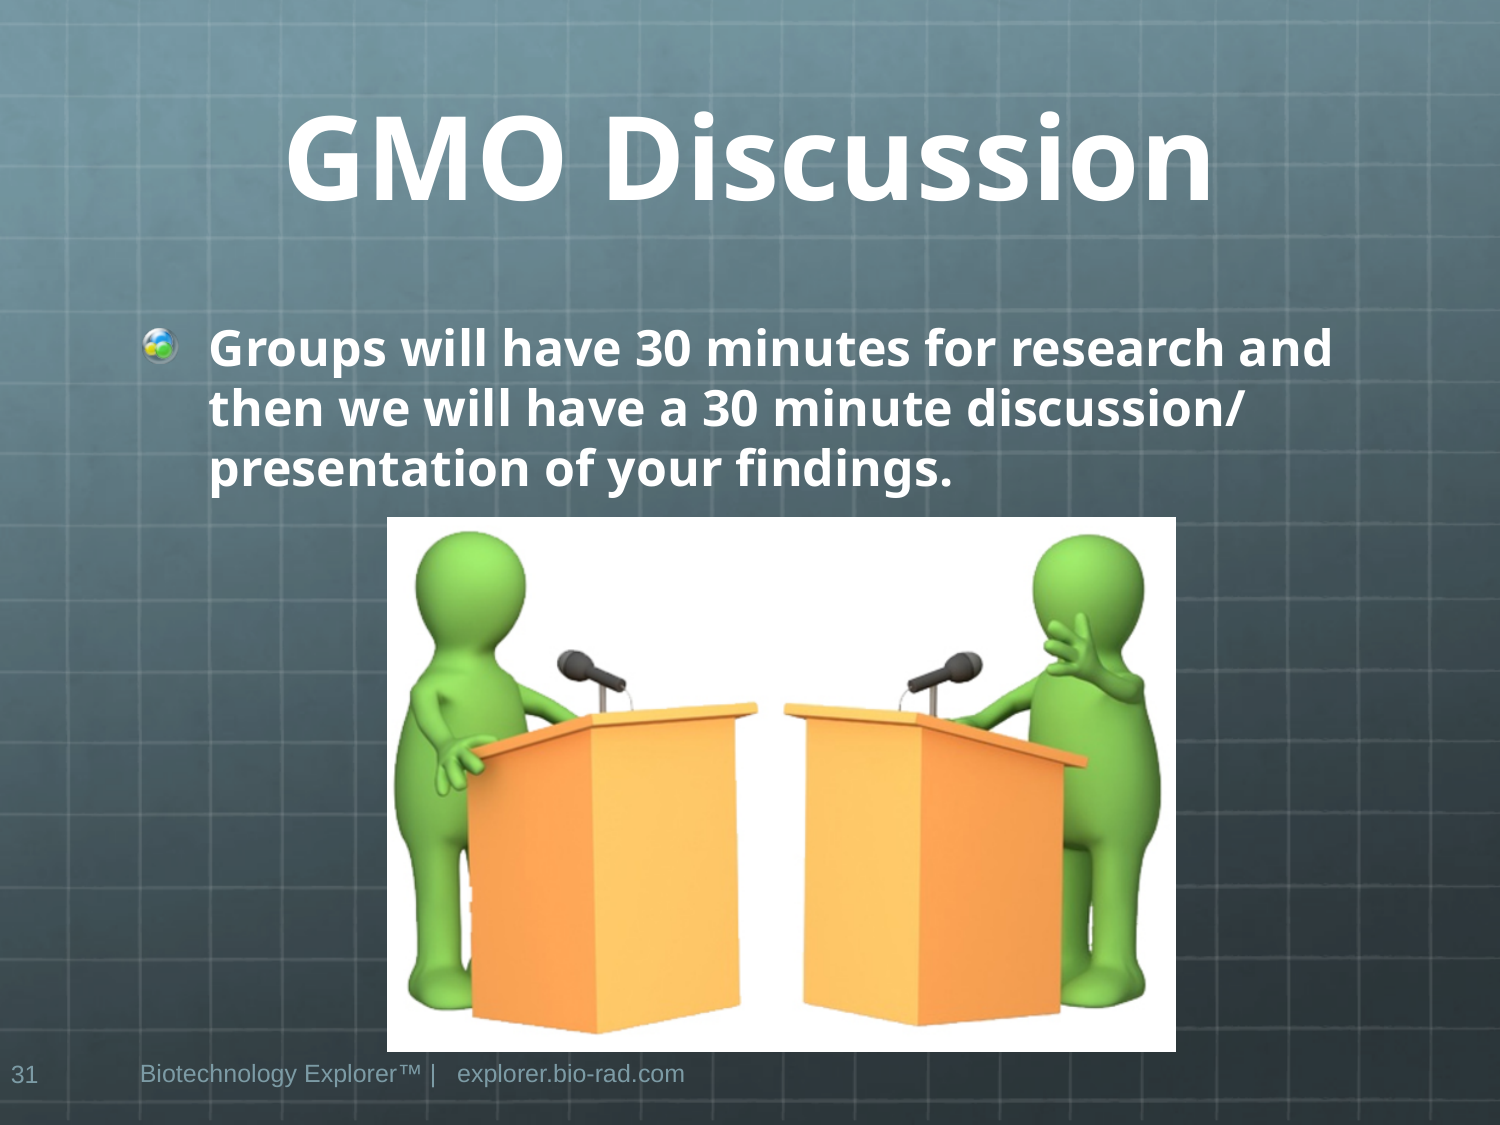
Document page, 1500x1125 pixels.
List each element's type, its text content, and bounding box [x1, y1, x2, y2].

picture [0, 0, 1500, 1125]
list Groups will have 30 minutes for research and then we will have a 30 minute discussion/ presentation of your findings. [127, 308, 1372, 588]
title GMO Discussion [127, 17, 1372, 289]
